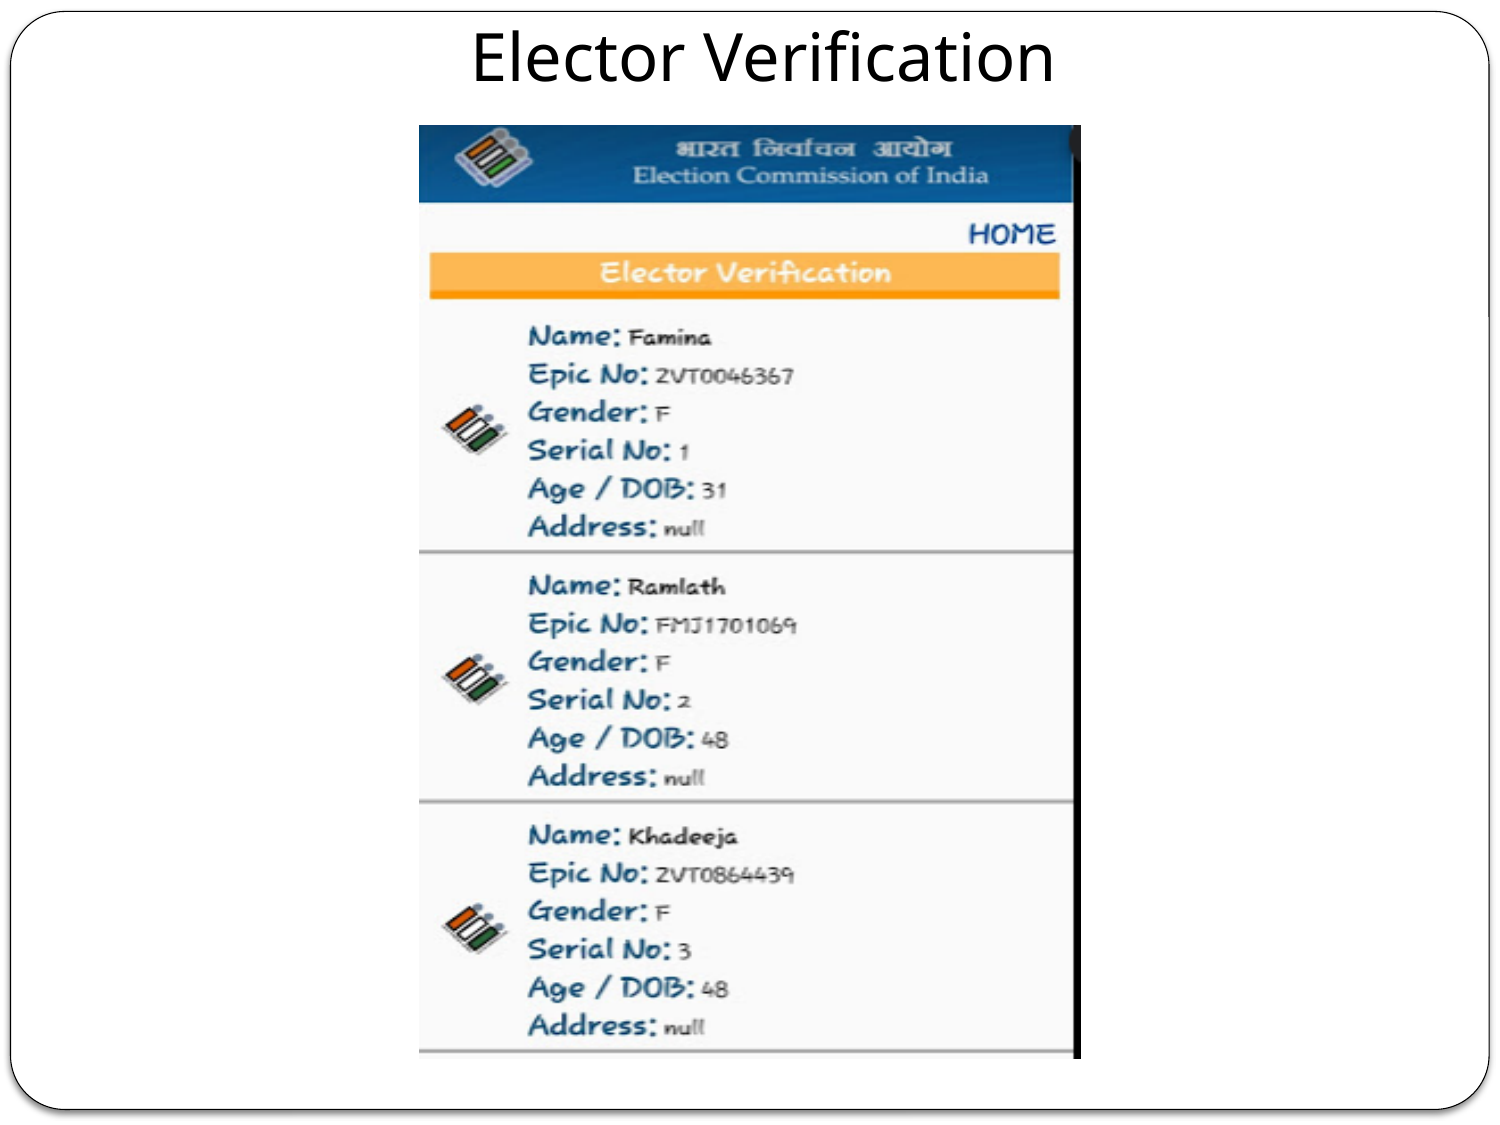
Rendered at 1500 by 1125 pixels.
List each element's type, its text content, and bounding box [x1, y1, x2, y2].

text_box Elector Verification [455, 7, 1073, 102]
picture [418, 125, 1081, 1059]
